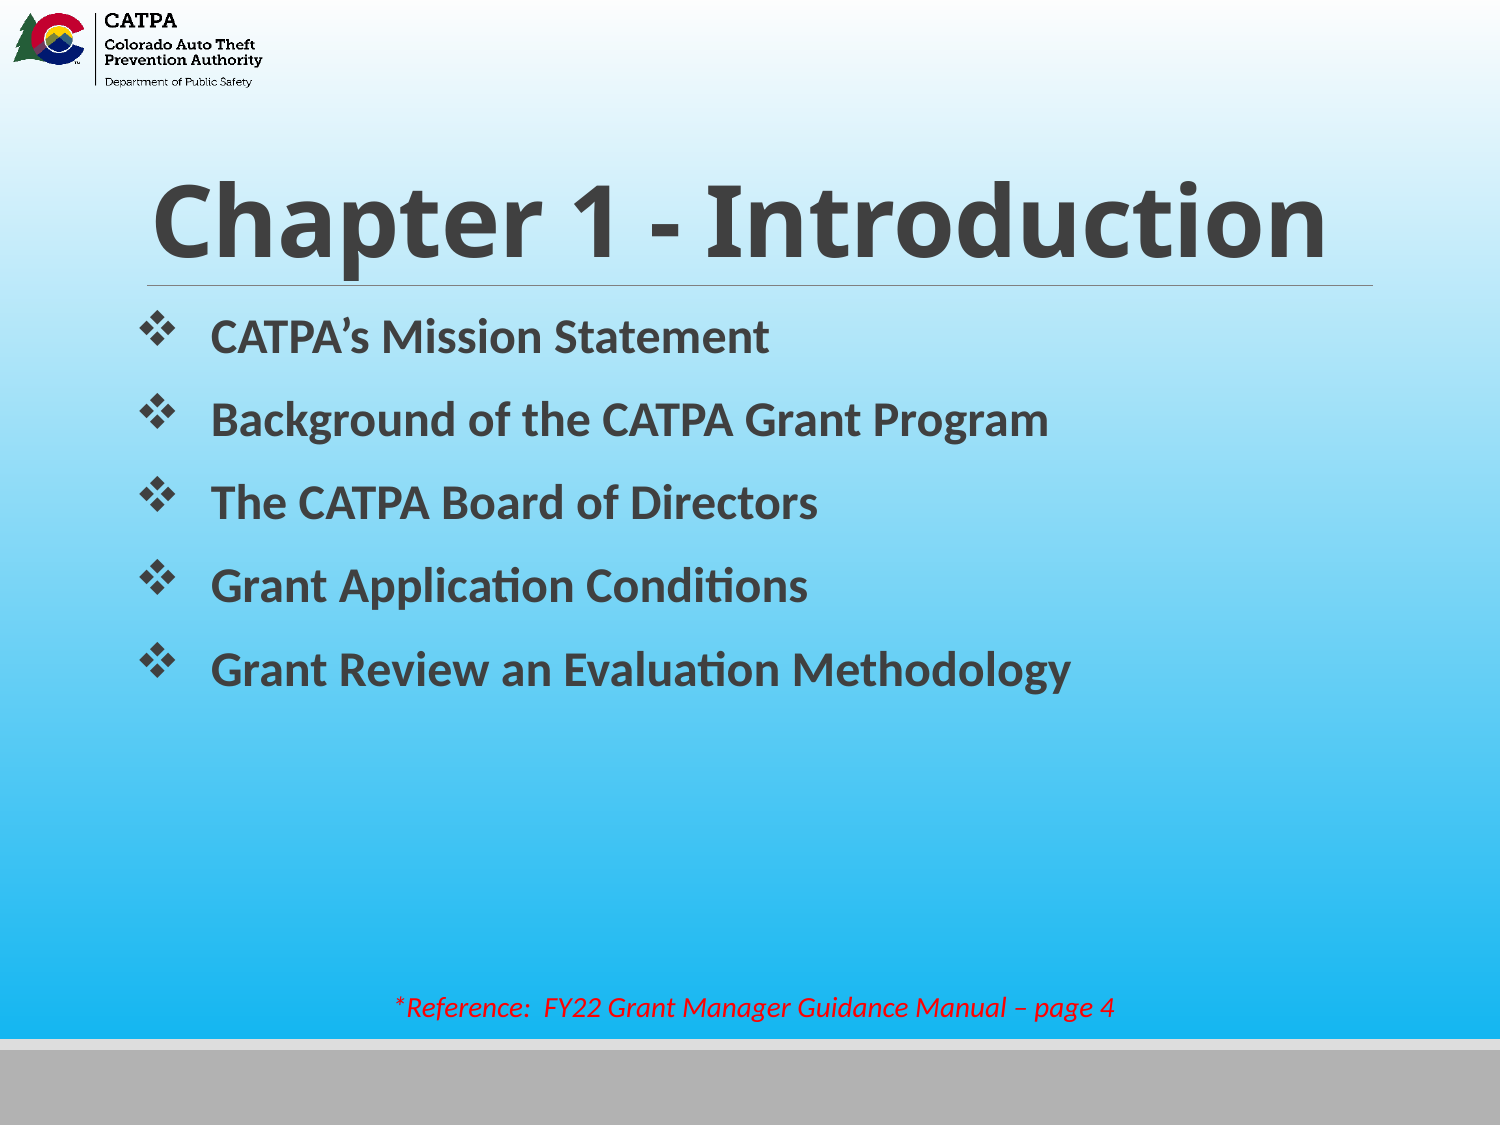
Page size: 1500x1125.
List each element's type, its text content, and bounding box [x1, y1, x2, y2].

picture [12, 12, 263, 88]
text_box *Reference: FY22 Grant Manager Guidance Manual – page 4 [377, 980, 1131, 1031]
list CATPA’s Mission Statement Background of the CATPA Grant Program The CATPA Board of Directors Grant Application Conditions Grant Review an Evaluation Methodology [135, 302, 1373, 963]
title Chapter 1 - Introduction [135, 47, 1373, 285]
